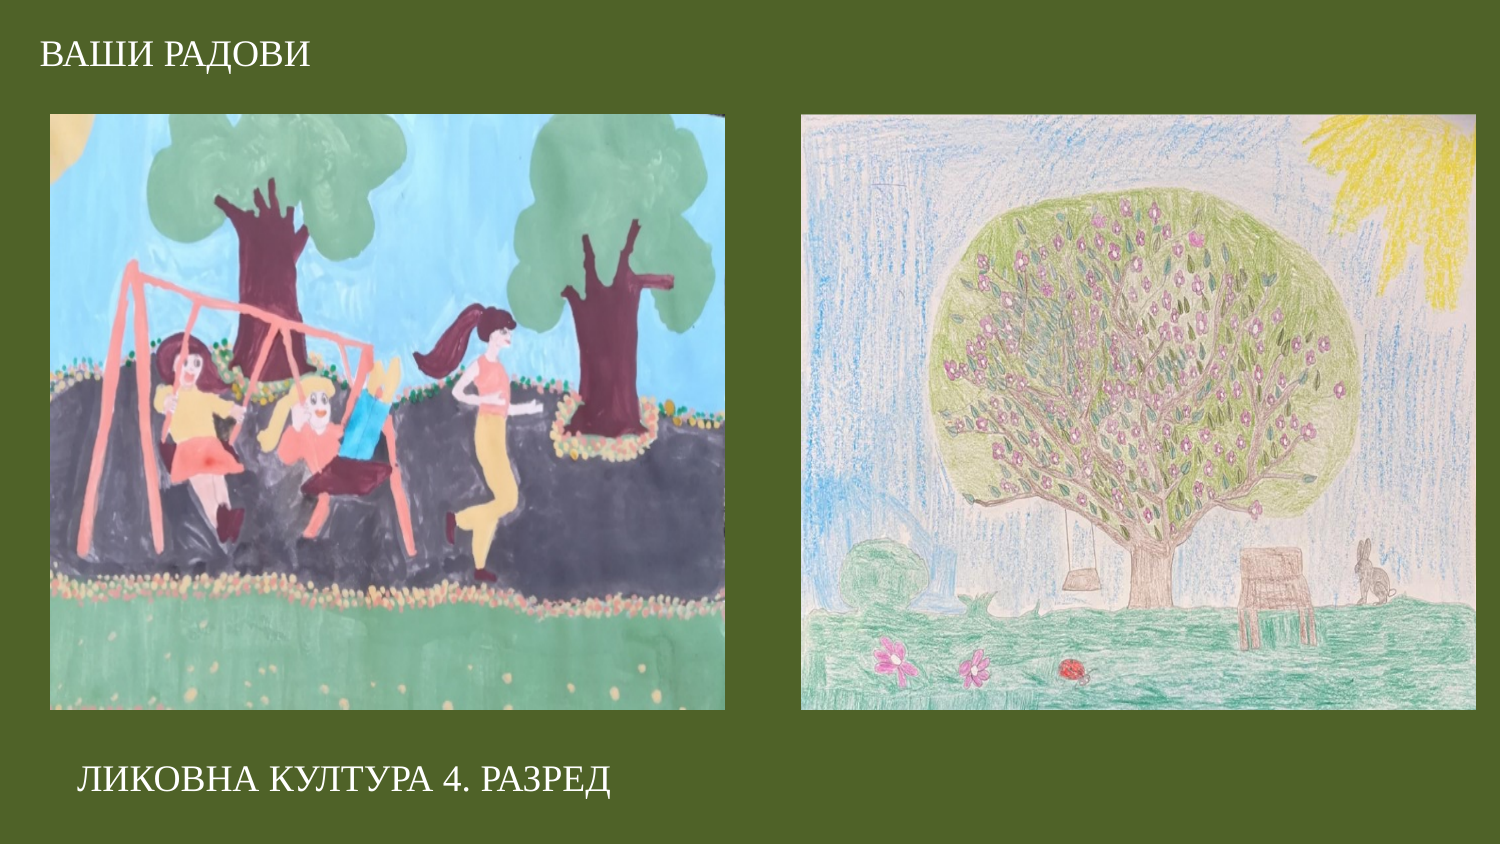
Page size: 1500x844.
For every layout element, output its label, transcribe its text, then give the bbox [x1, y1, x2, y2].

text_box ЛИКОВНА КУЛТУРА 4. РАЗРЕД [62, 746, 663, 807]
picture [49, 114, 726, 710]
picture [801, 73, 1476, 750]
text_box ВАШИ РАДОВИ [24, 21, 625, 82]
